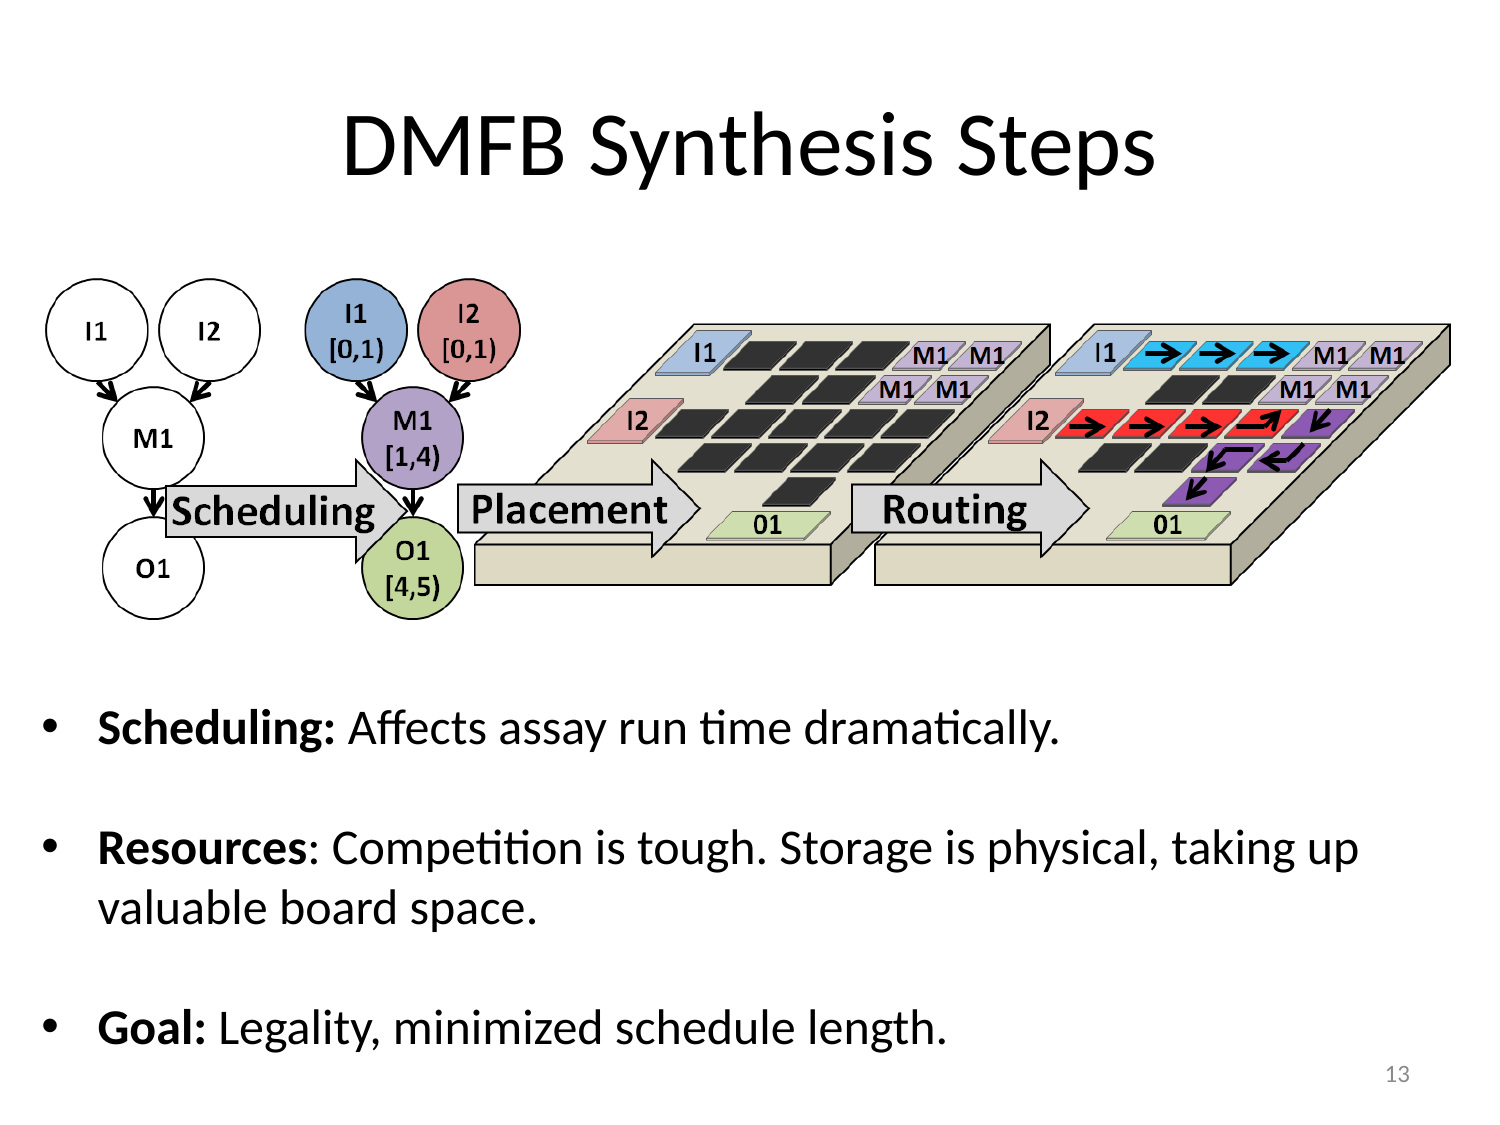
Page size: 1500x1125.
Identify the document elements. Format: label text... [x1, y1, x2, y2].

picture [40, 274, 1456, 624]
text_box Scheduling: Affects assay run time dramatically. Resources: Competition is tough. Storage is physical, taking up valuable board space. Goal: Legality, minimized schedule length. [26, 687, 1470, 1063]
title DMFB Synthesis Steps [75, 45, 1425, 233]
slide_number 13 [1074, 1042, 1425, 1103]
